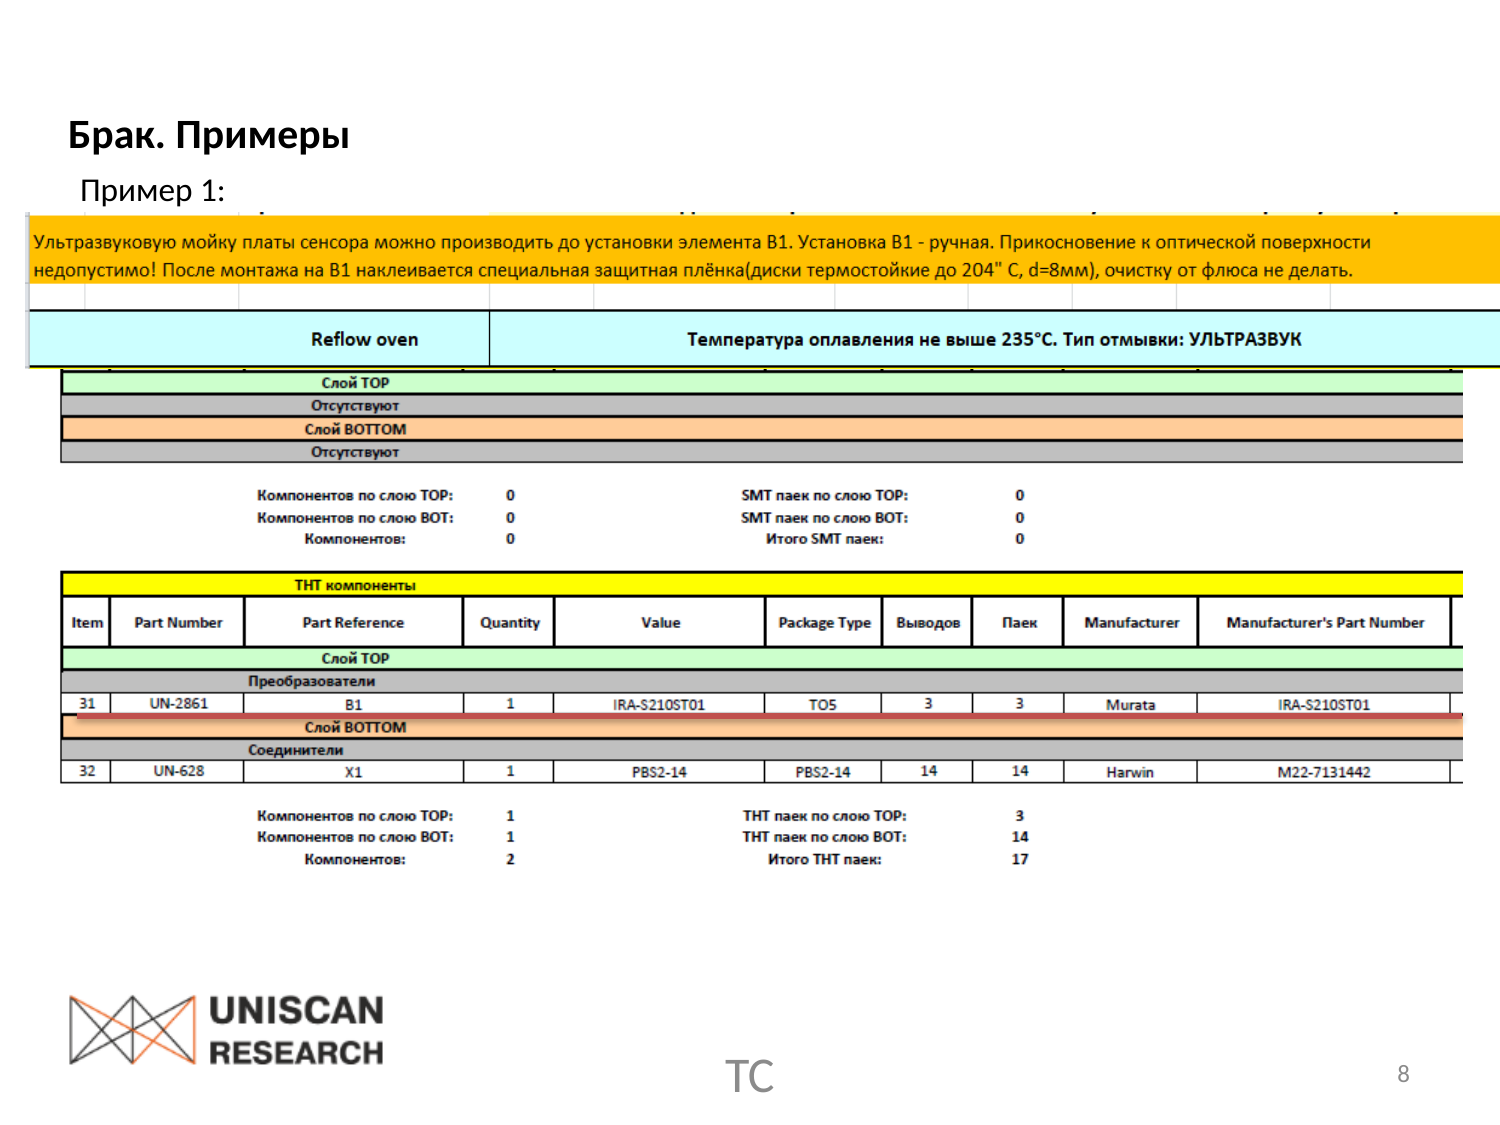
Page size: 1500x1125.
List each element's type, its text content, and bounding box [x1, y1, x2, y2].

list Пример 1: [64, 160, 559, 211]
footer ТС [512, 1042, 988, 1103]
picture [25, 212, 1500, 890]
title Брак. Примеры [53, 42, 668, 165]
picture [29, 975, 411, 1105]
slide_number 8 [1074, 1042, 1425, 1103]
